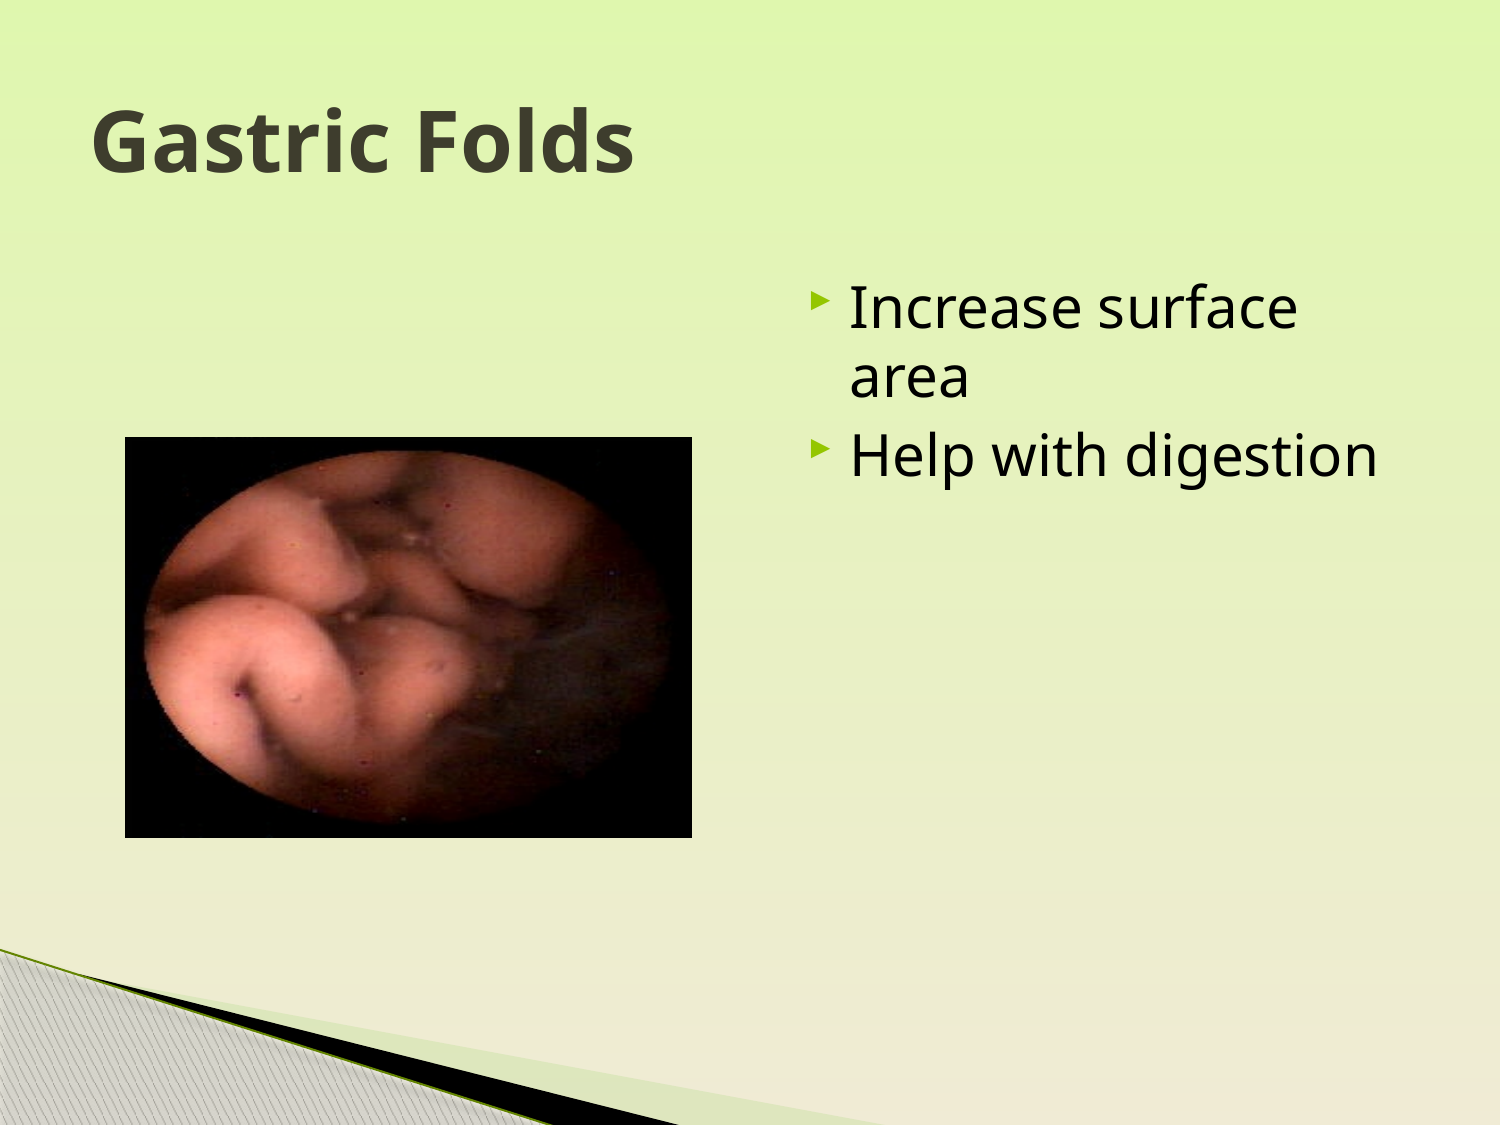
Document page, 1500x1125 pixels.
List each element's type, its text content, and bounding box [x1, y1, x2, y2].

picture [124, 437, 692, 838]
title Gastric Folds [75, 45, 1425, 233]
list Increase surface area Help with digestion [774, 262, 1437, 1050]
